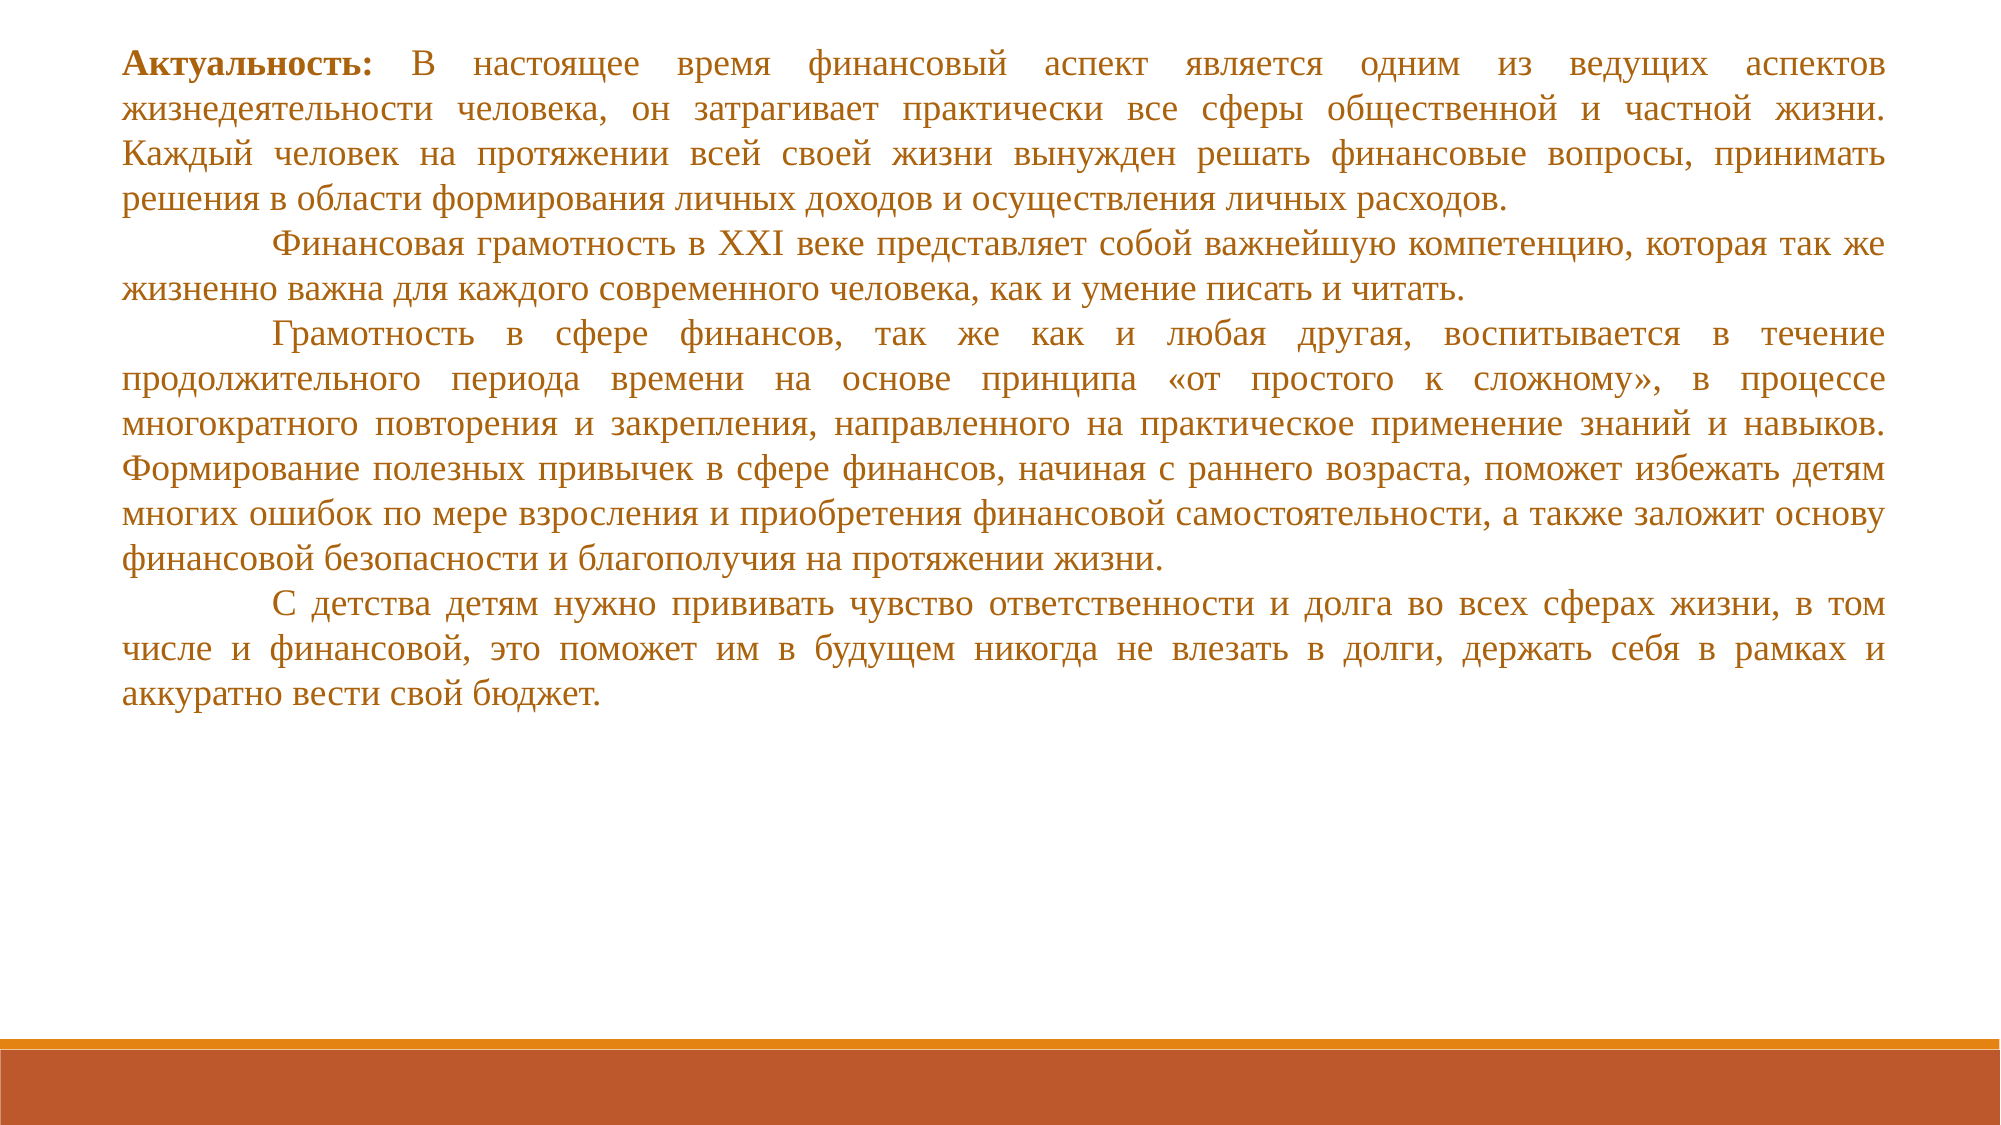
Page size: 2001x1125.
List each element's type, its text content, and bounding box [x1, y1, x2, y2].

text_box Актуальность: В настоящее время финансовый аспект является одним из ведущих аспектов жизнедеятельности человека, он затрагивает практически все сферы общественной и частной жизни. Каждый человек на протяжении всей своей жизни вынужден решать финансовые вопросы, принимать решения в области формирования личных доходов и осуществления личных расходов. Финансовая грамотность в XXI веке представляет собой важнейшую компетенцию, которая так же жизненно важна для каждого современного человека, как и умение писать и читать. Грамотность в сфере финансов, так же как и любая другая, воспитывается в течение продолжительного периода времени на основе принципа «от простого к сложному», в процессе многократного повторения и закрепления, направленного на практическое применение знаний и навыков. Формирование полезных привычек в сфере финансов, начиная с раннего возраста, поможет избежать детям многих ошибок по мере взросления и приобретения финансовой самостоятельности, а также заложит основу финансовой безопасности и благополучия на протяжении жизни. С детства детям нужно прививать чувство ответственности и долга во всех сферах жизни, в том числе и финансовой, это поможет им в будущем никогда не влезать в долги, держать себя в рамках и аккуратно вести свой бюджет. [107, 30, 1903, 721]
